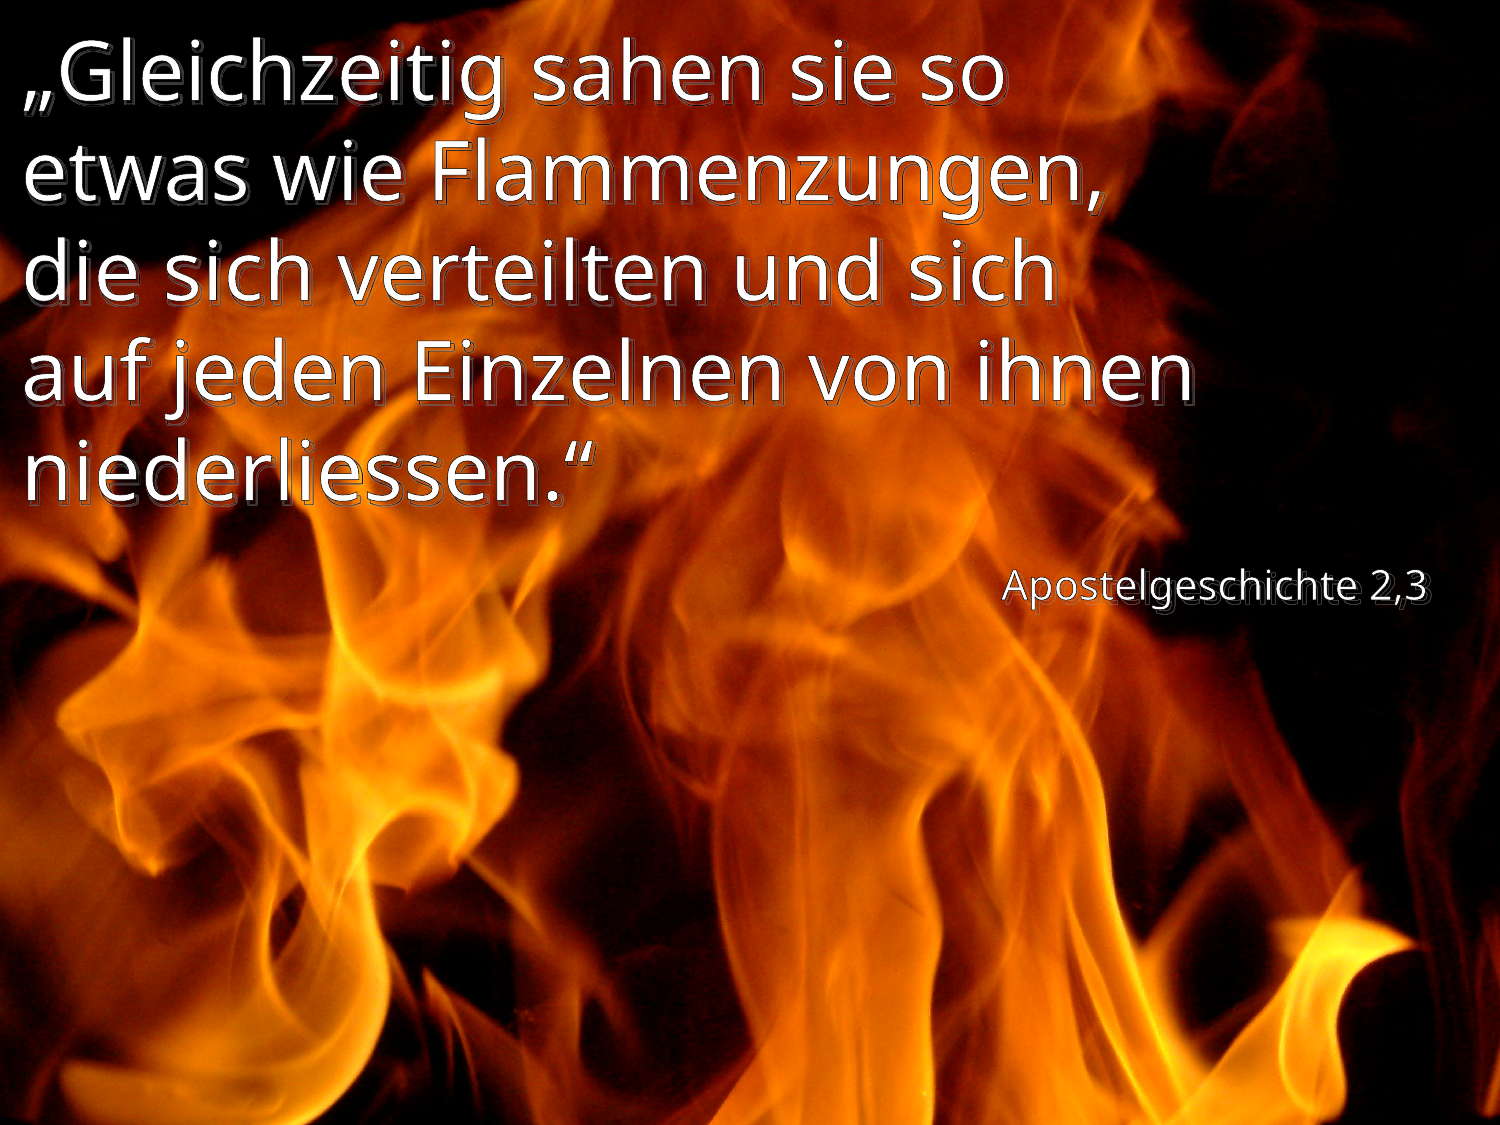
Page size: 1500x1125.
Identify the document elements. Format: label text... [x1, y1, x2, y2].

text_box Apostelgeschichte 2,3 [513, 550, 1443, 616]
picture [0, 0, 1500, 1125]
title „Gleichzeitig sahen sie so etwas wie Flammenzungen, die sich verteilten und sich auf jeden Einzelnen von ihnen niederliessen.“ [5, 9, 1223, 525]
